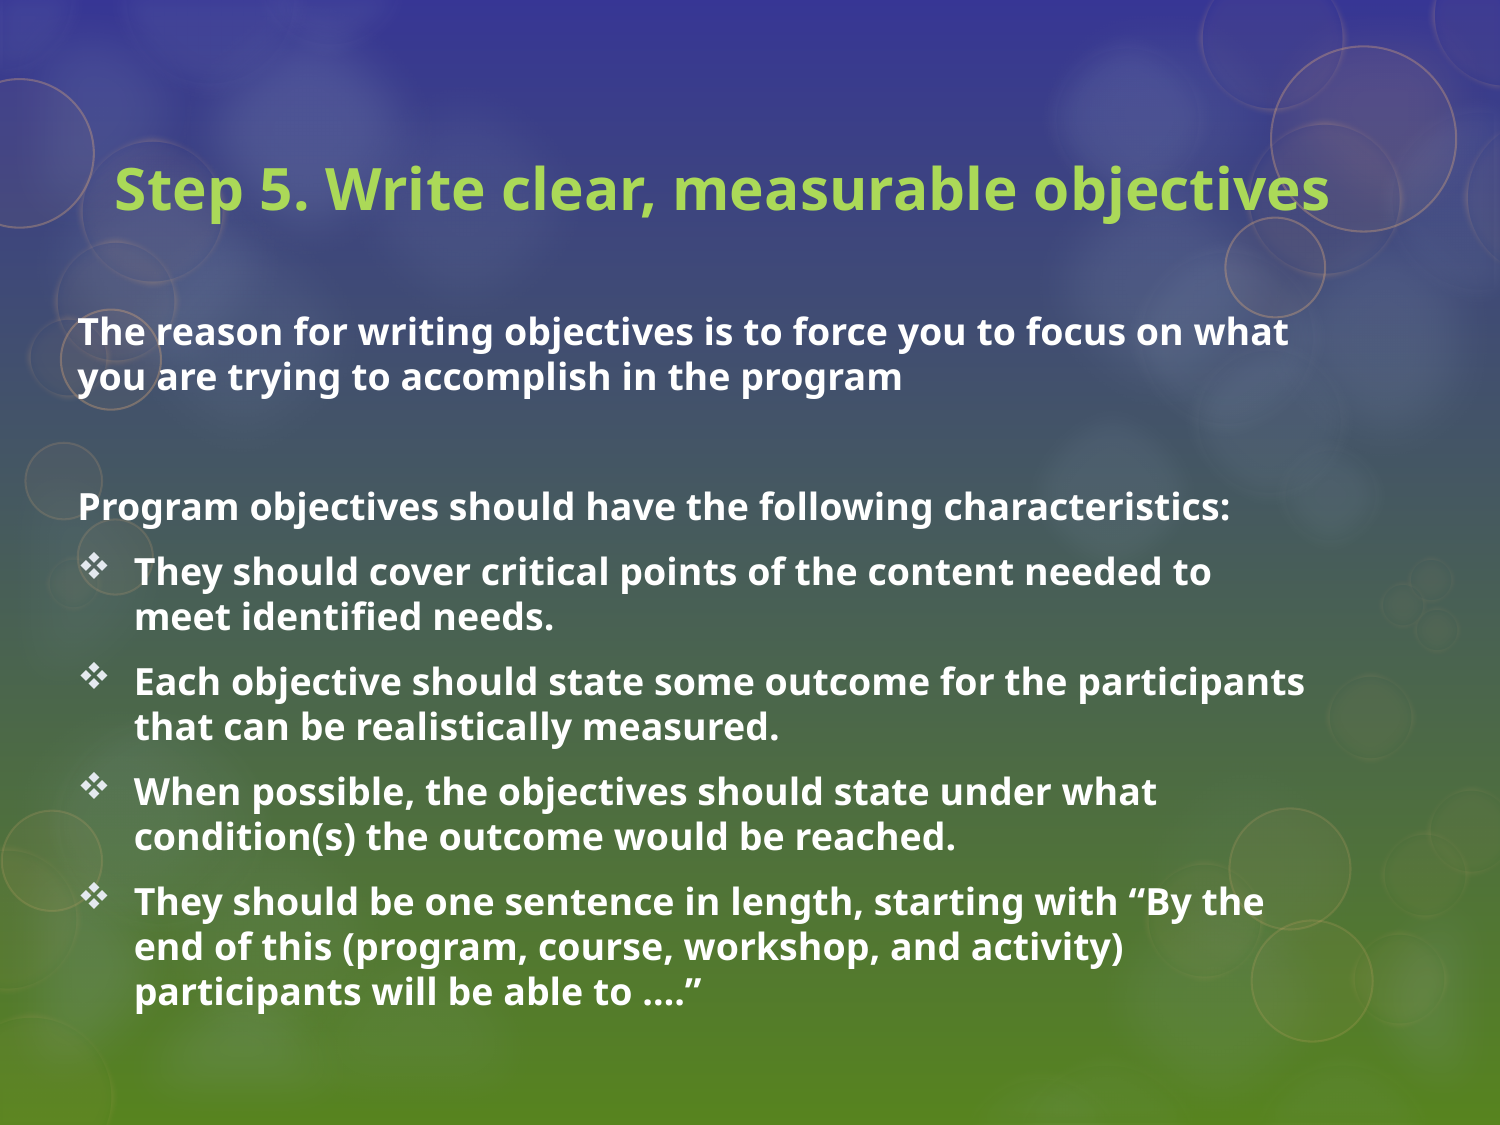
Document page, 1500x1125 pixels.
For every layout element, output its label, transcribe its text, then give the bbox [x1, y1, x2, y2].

title Step 5. Write clear, measurable objectives [99, 110, 1375, 263]
list The reason for writing objectives is to force you to focus on what you are trying to accomplish in the program Program objectives should have the following characteristics: They should cover critical points of the content needed to meet identified needs. Each objective should state some outcome for the participants that can be realistically measured. When possible, the objectives should state under what condition(s) the outcome would be reached. They should be one sentence in length, starting with “By the end of this (program, course, workshop, and activity) participants will be able to ….” [62, 296, 1335, 1025]
